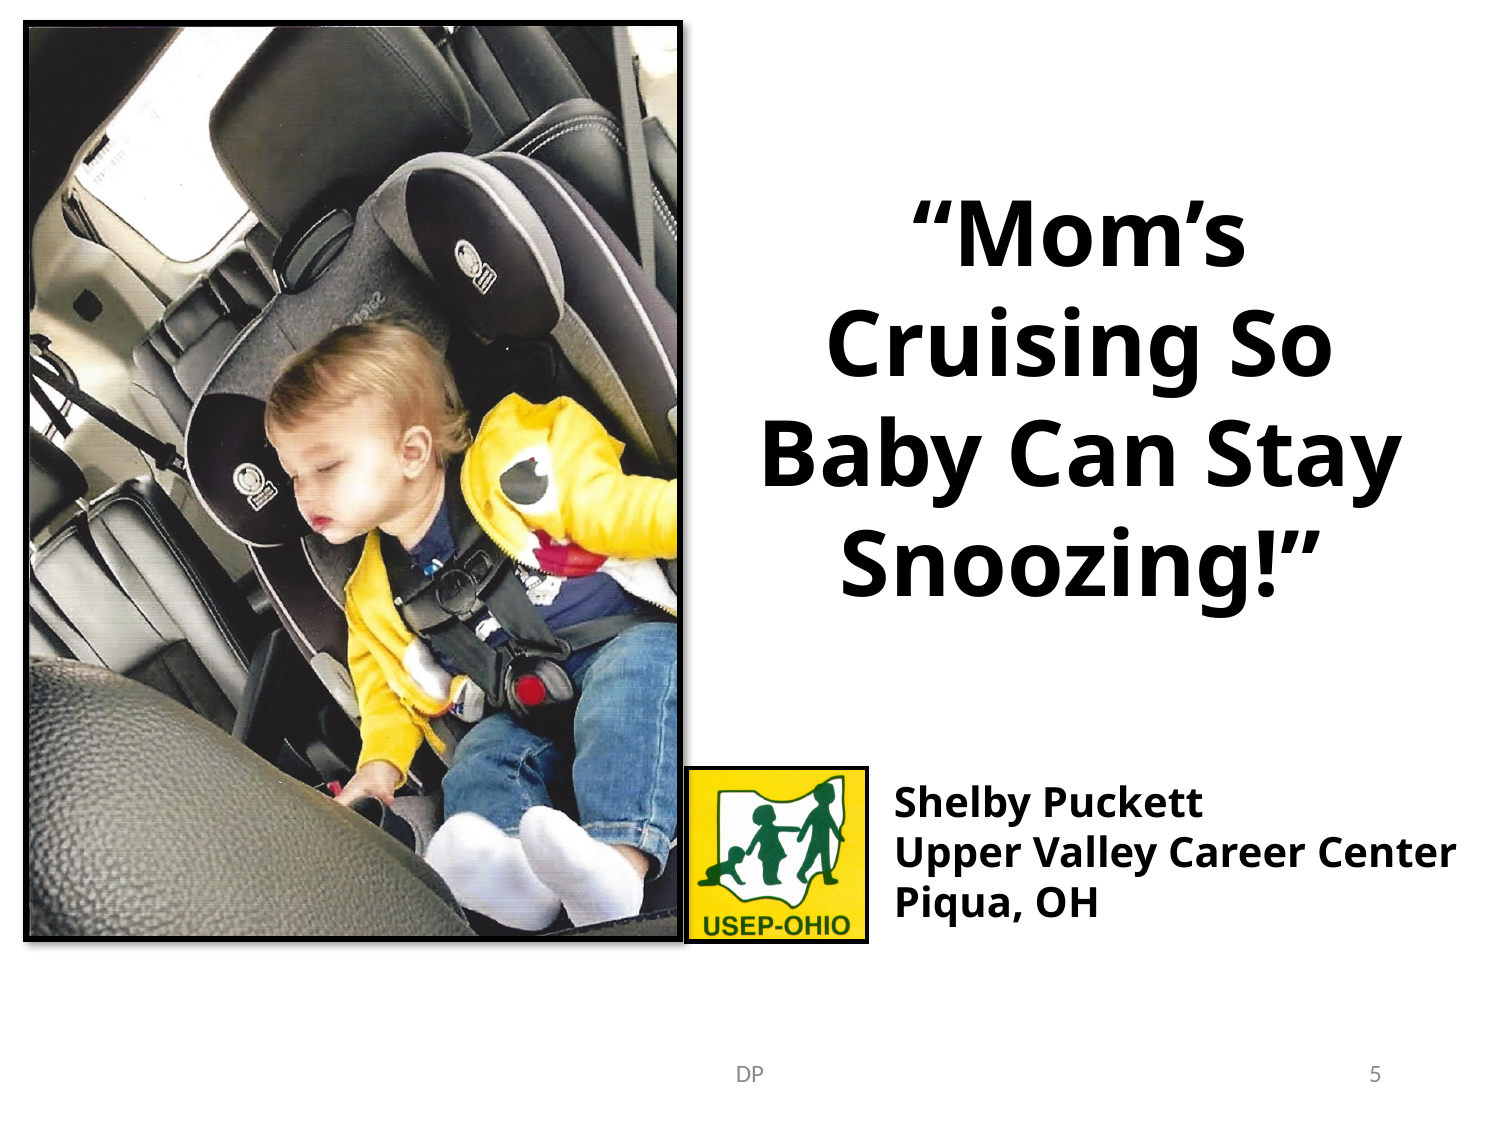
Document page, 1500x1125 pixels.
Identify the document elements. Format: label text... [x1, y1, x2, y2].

text_box “Mom’s Cruising So Baby Can Stay Snoozing!” [729, 167, 1432, 623]
picture [29, 26, 677, 936]
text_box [687, 768, 1500, 986]
footer DP [496, 1042, 1004, 1103]
slide_number 5 [1059, 1042, 1397, 1103]
